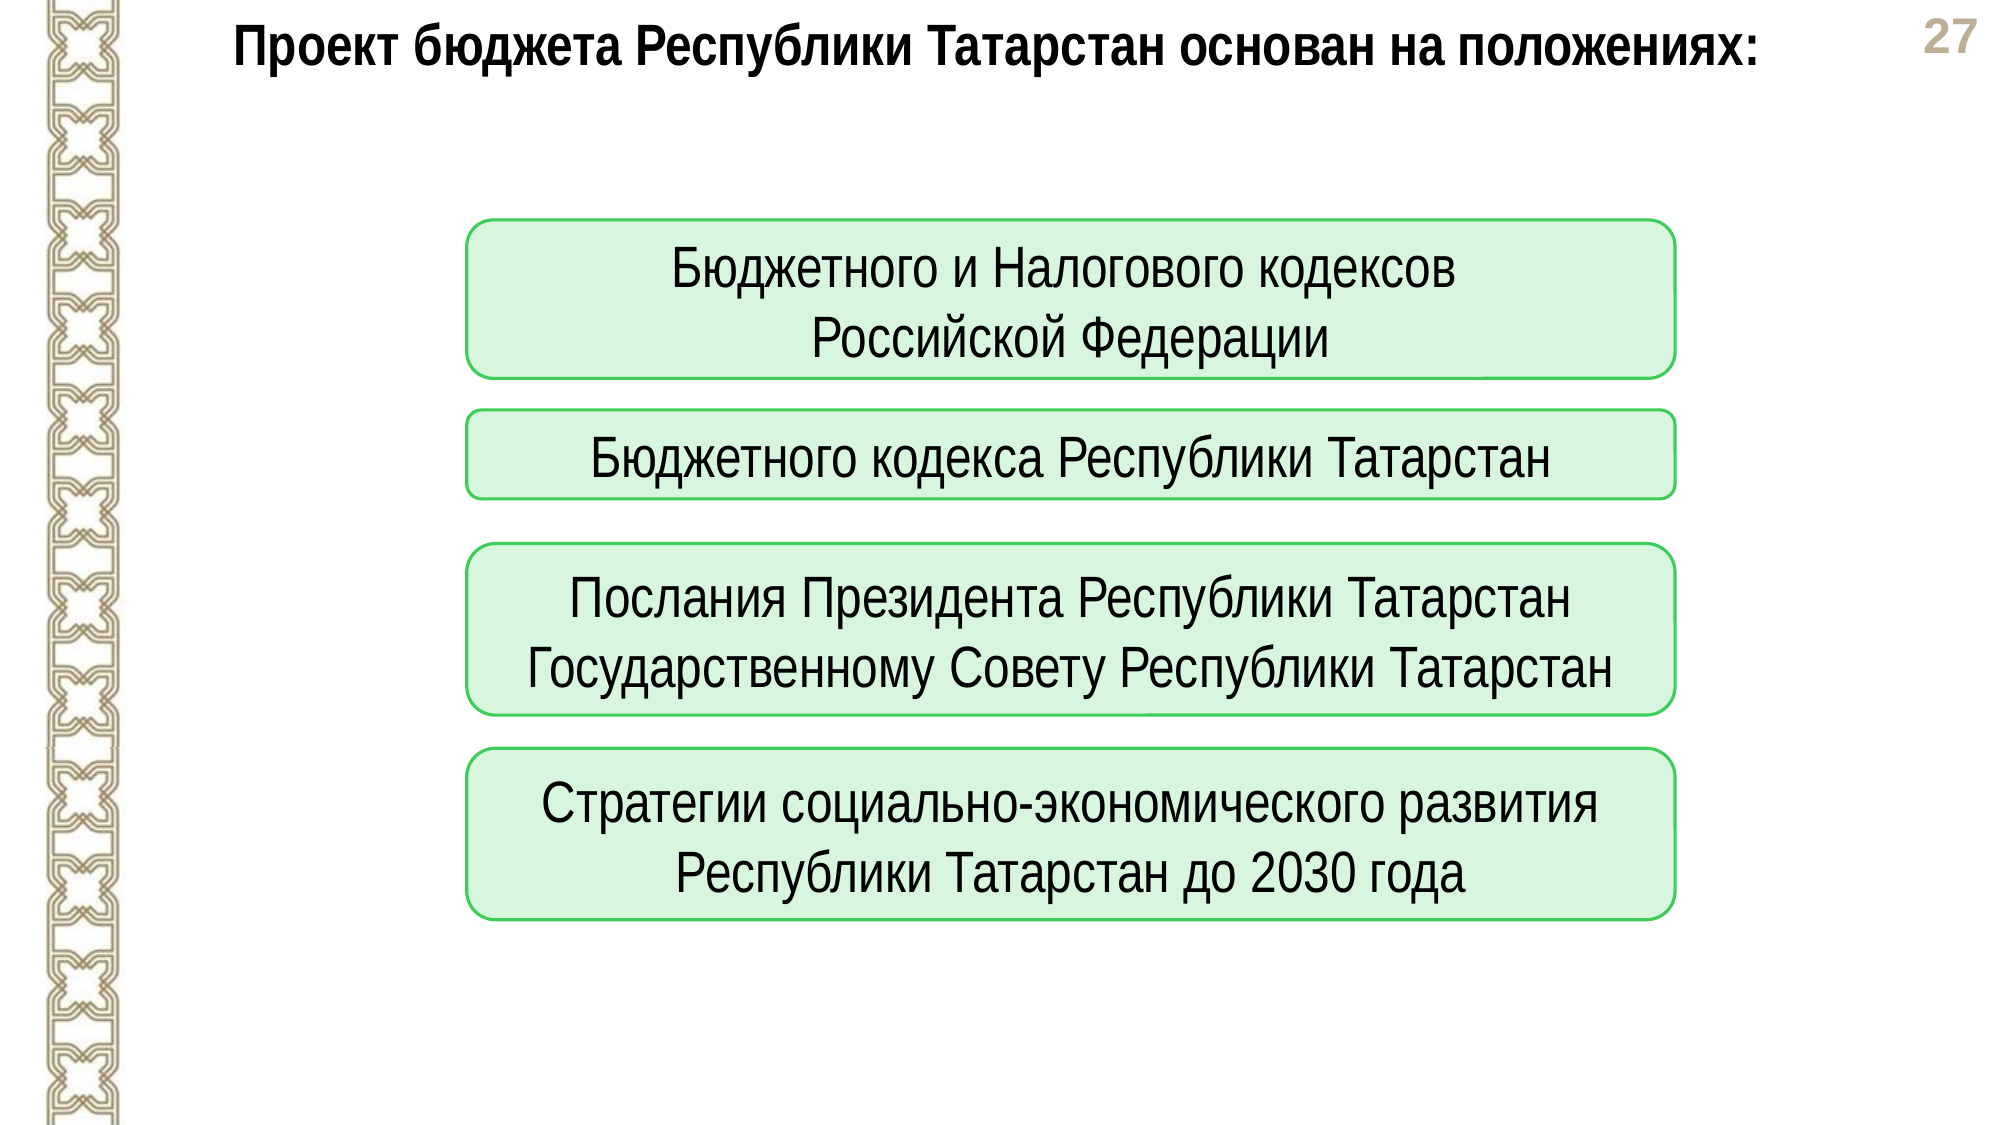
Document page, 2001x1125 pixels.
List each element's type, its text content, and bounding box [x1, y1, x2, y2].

text_box Послания Президента Республики Татарстан Государственному Совету Республики Татарстан [466, 543, 1676, 716]
list Проект бюджета Республики Татарстан основан на положениях: [112, 7, 1882, 102]
text_box Стратегии социально-экономического развития Республики Татарстан до 2030 года [466, 747, 1676, 921]
picture [0, 0, 127, 1125]
text_box Бюджетного и Налогового кодексов Российской Федерации [466, 219, 1676, 379]
text_box Бюджетного кодекса Республики Татарстан [466, 409, 1676, 500]
